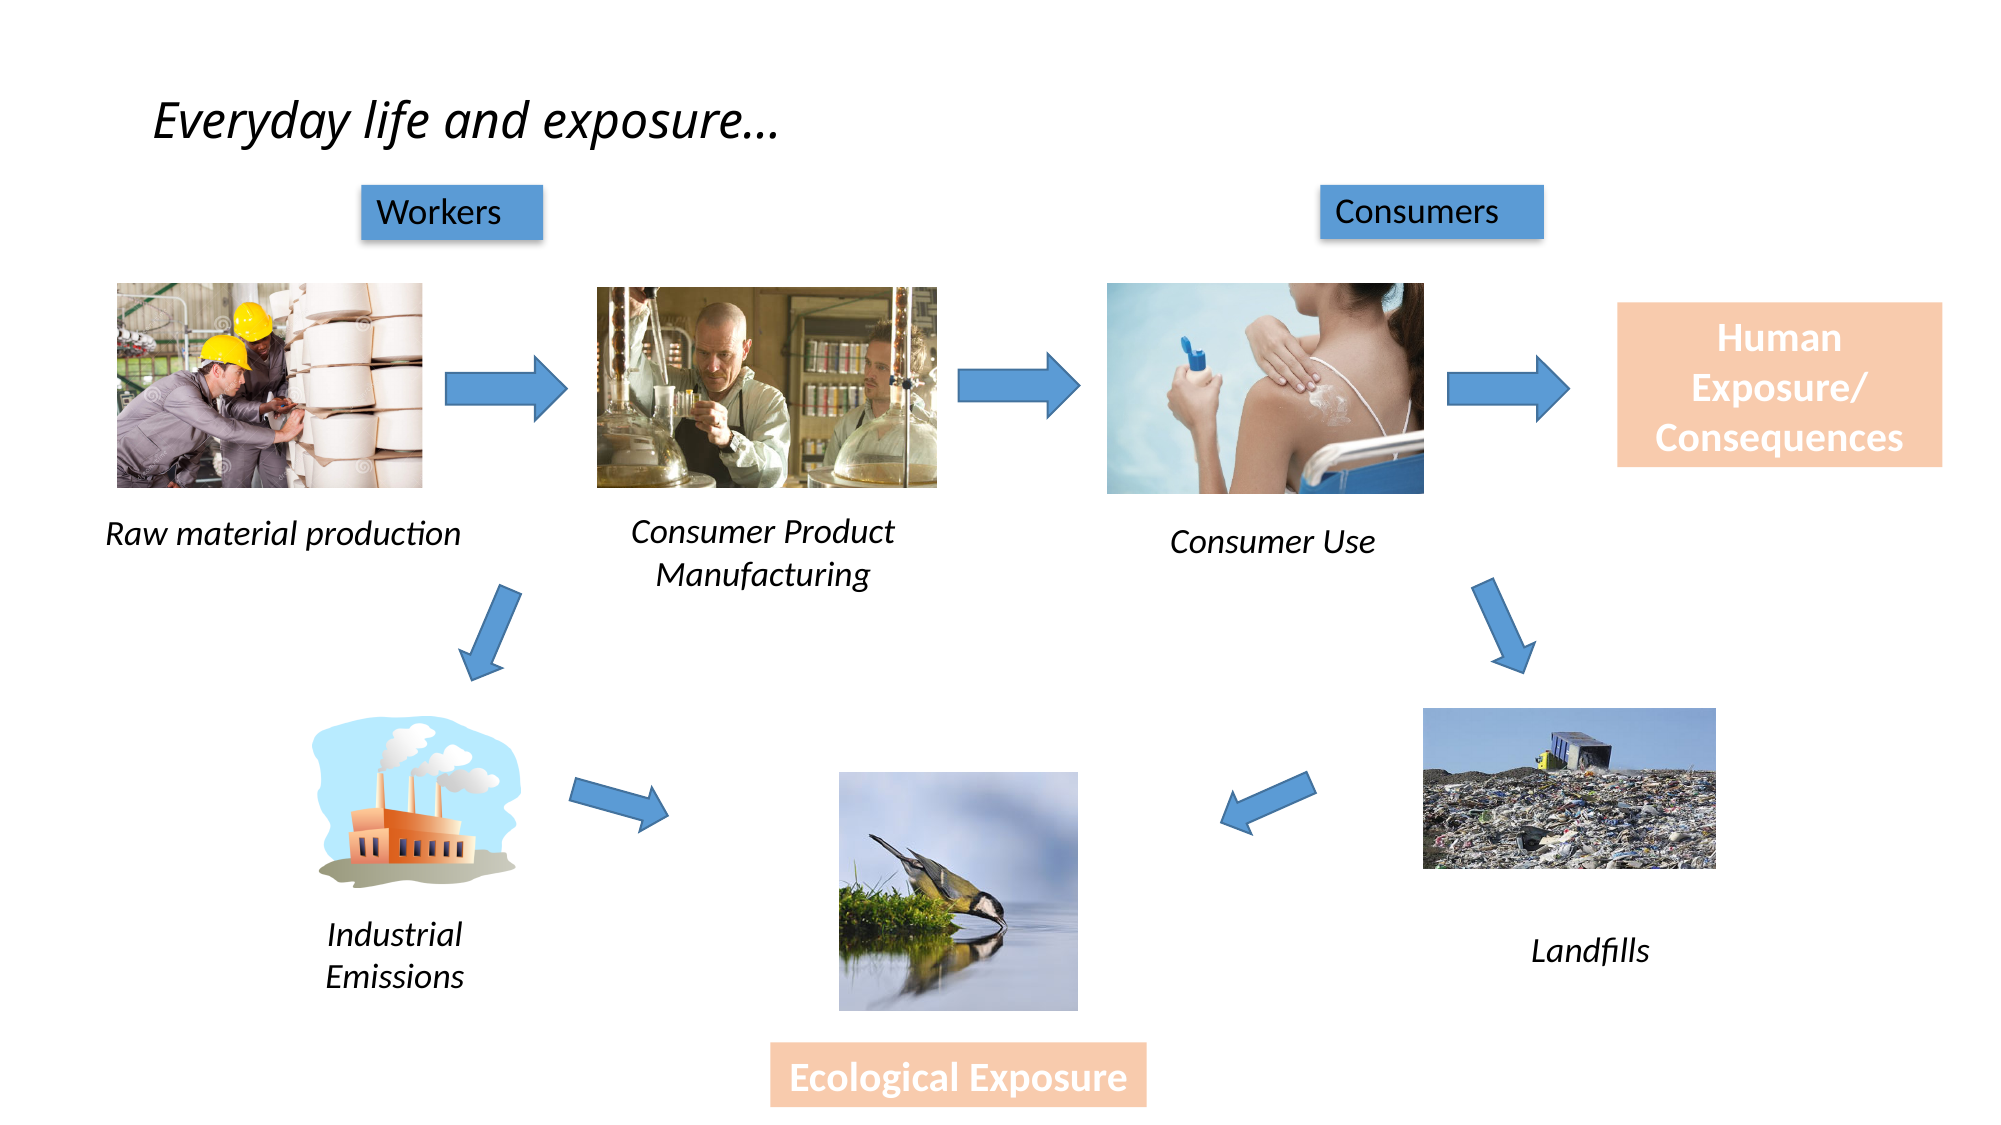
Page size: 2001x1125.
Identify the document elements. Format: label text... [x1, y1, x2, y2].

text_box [117, 283, 423, 488]
text_box Human Exposure/ Consequences [1617, 302, 1943, 468]
list Workers [360, 184, 544, 241]
text_box Consumer Product Manufacturing [613, 501, 914, 601]
picture [839, 772, 1078, 1011]
text_box Raw material production [90, 502, 505, 560]
text_box [444, 354, 569, 423]
picture [312, 716, 521, 888]
text_box [568, 776, 670, 834]
text_box [1470, 577, 1537, 675]
text_box [957, 351, 1081, 420]
title Everyday life and exposure… [137, 59, 1780, 185]
text_box Industrial Emissions [244, 903, 546, 1003]
picture [1107, 283, 1424, 494]
text_box [457, 583, 523, 682]
text_box [1219, 770, 1318, 836]
picture [597, 287, 937, 488]
picture [1423, 708, 1716, 869]
text_box Ecological Exposure [770, 1042, 1147, 1108]
text_box Landfills [1440, 919, 1741, 977]
text_box [1447, 354, 1571, 423]
text_box Consumers [1319, 184, 1545, 240]
text_box Consumer Use [1122, 510, 1424, 569]
